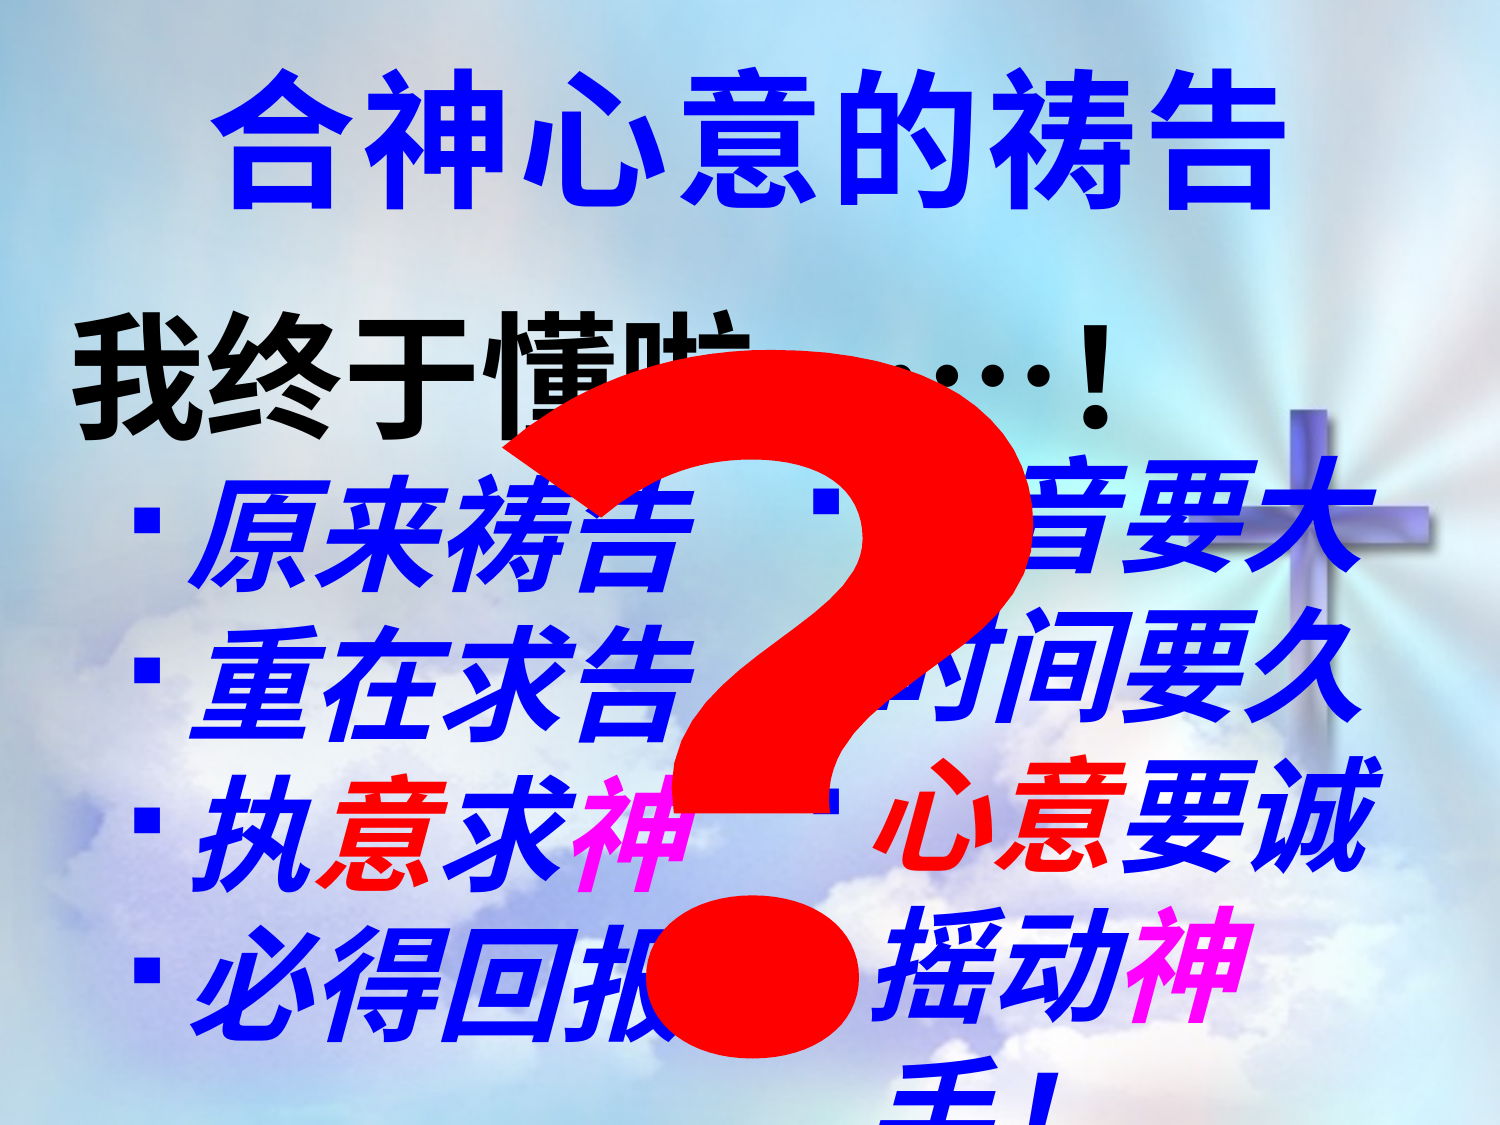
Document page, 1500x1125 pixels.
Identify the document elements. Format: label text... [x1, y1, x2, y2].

list 我终于懂啦 ……！ 原来祷告 重在求告 执意求神 必得回报! [53, 267, 1447, 1083]
picture [0, 0, 1500, 1125]
title 合神心意的祷告 [123, 42, 1376, 231]
text_box 声音要大 时间要久 心意要诚 摇动神手! [702, 265, 1441, 1081]
